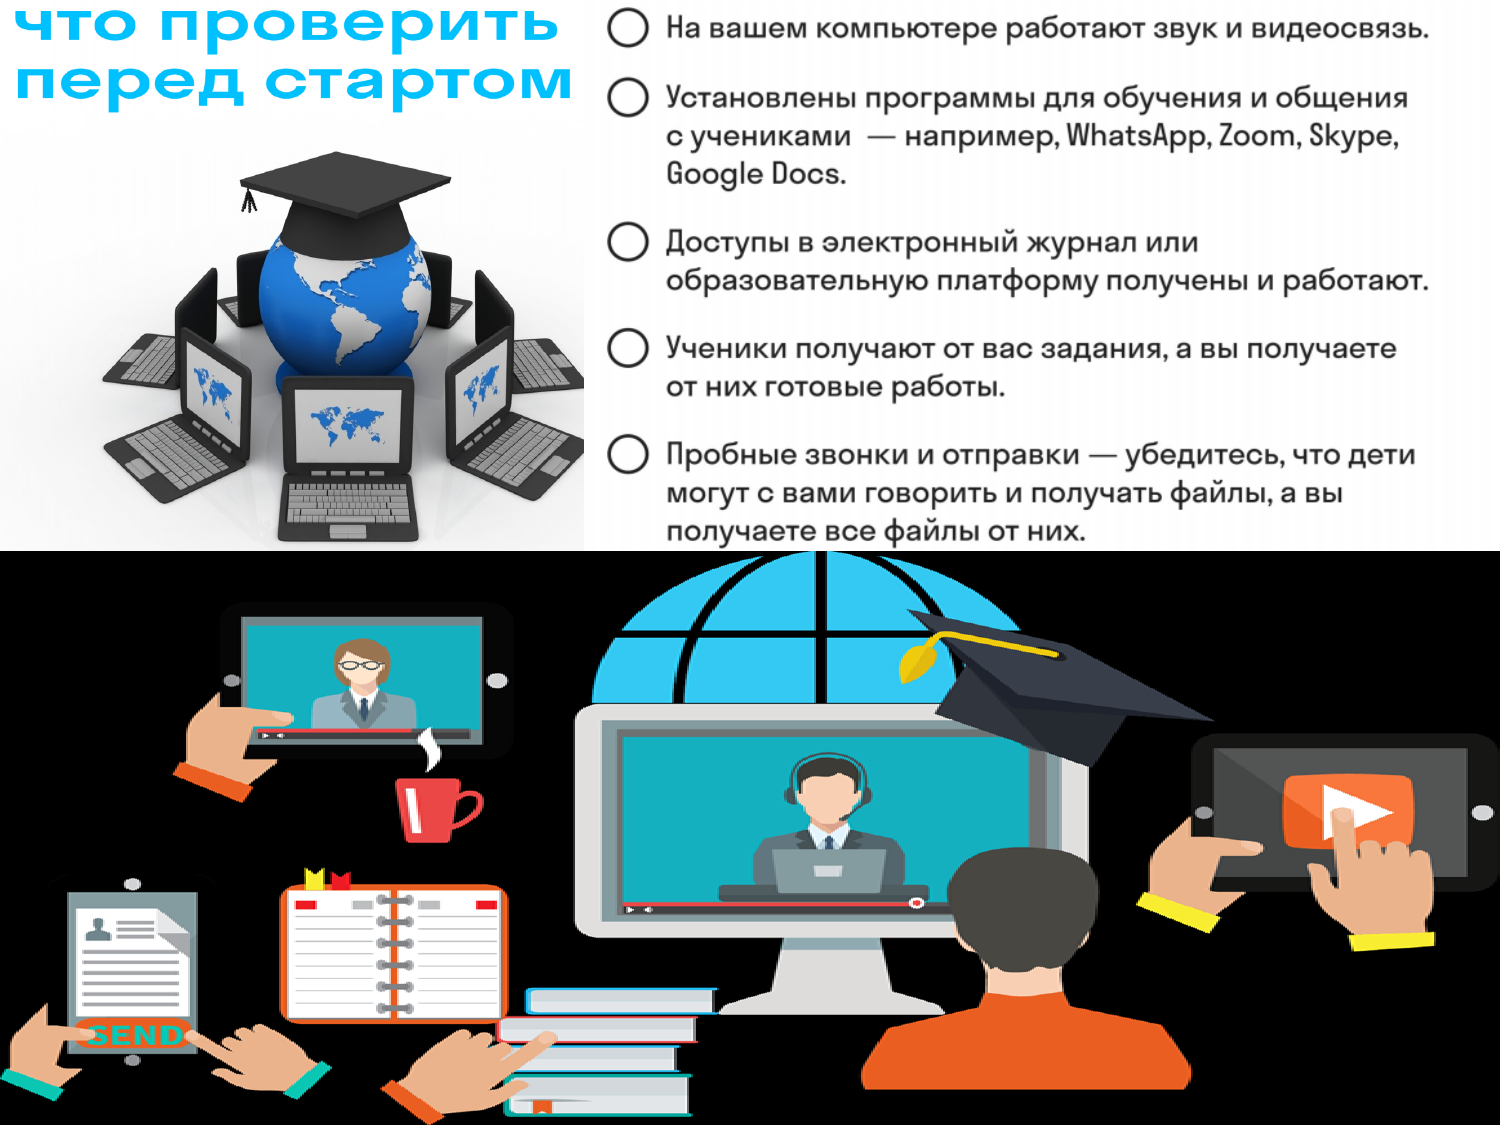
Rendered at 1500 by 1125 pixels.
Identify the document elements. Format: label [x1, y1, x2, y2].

list [584, 1, 1500, 551]
picture [0, 0, 1500, 1125]
